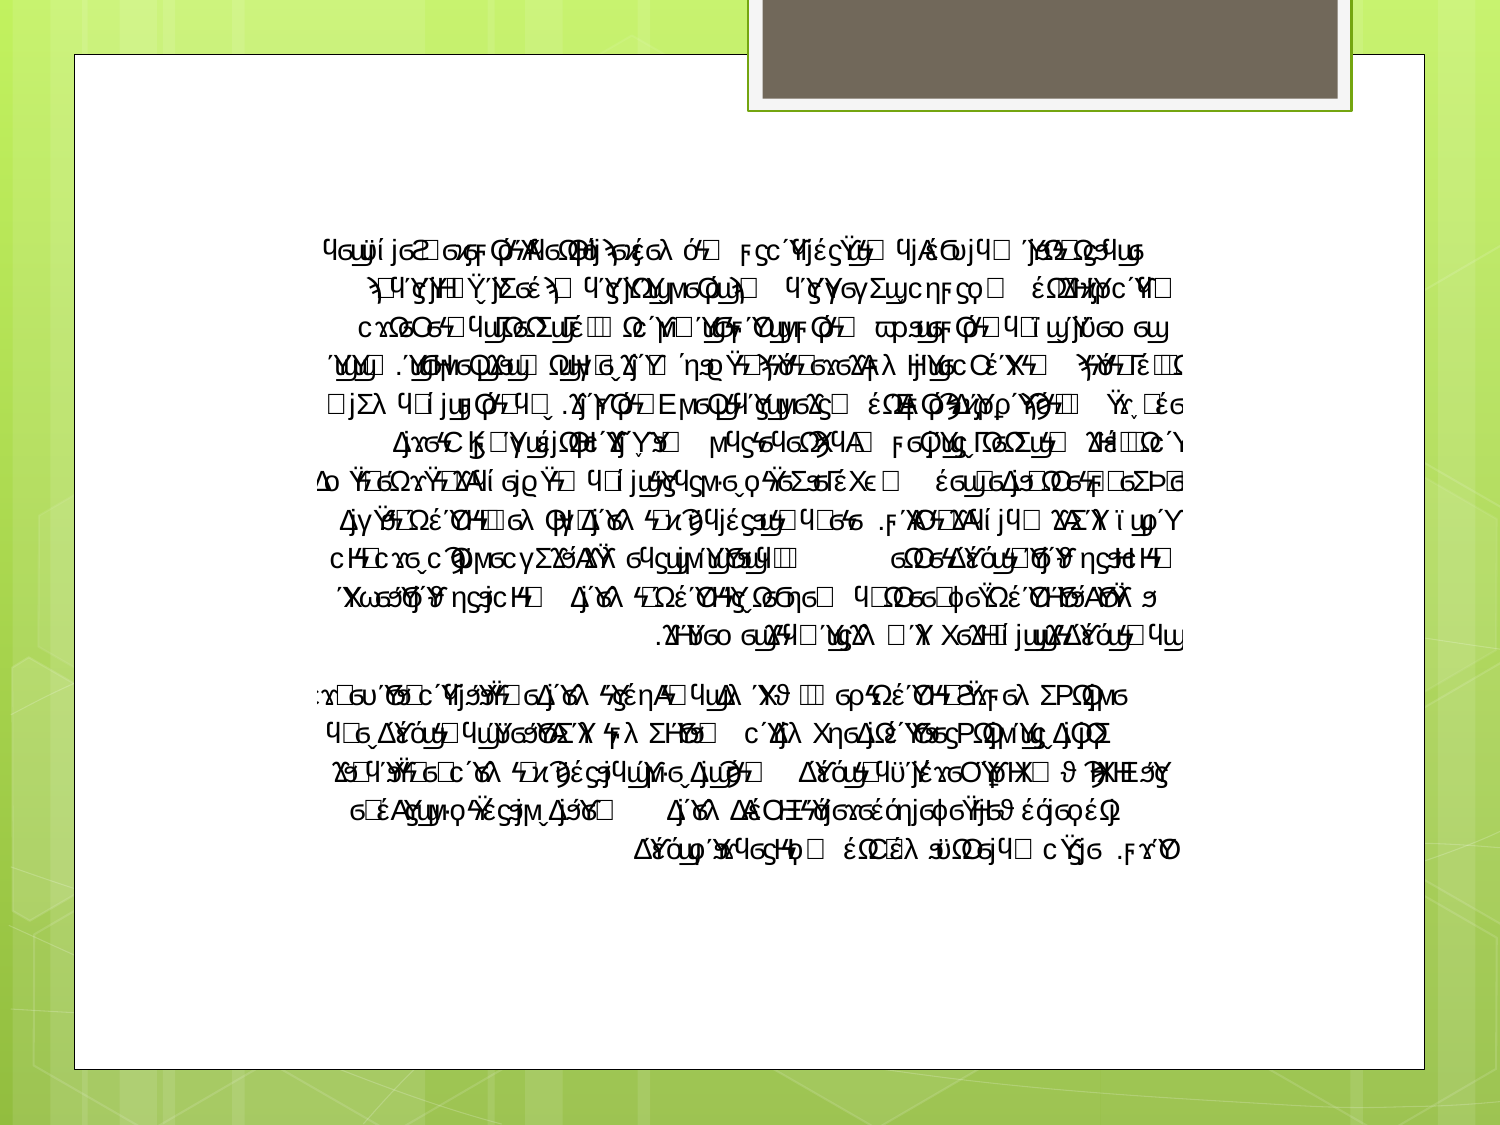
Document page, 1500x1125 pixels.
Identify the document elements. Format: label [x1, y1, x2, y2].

picture [317, 232, 1183, 892]
